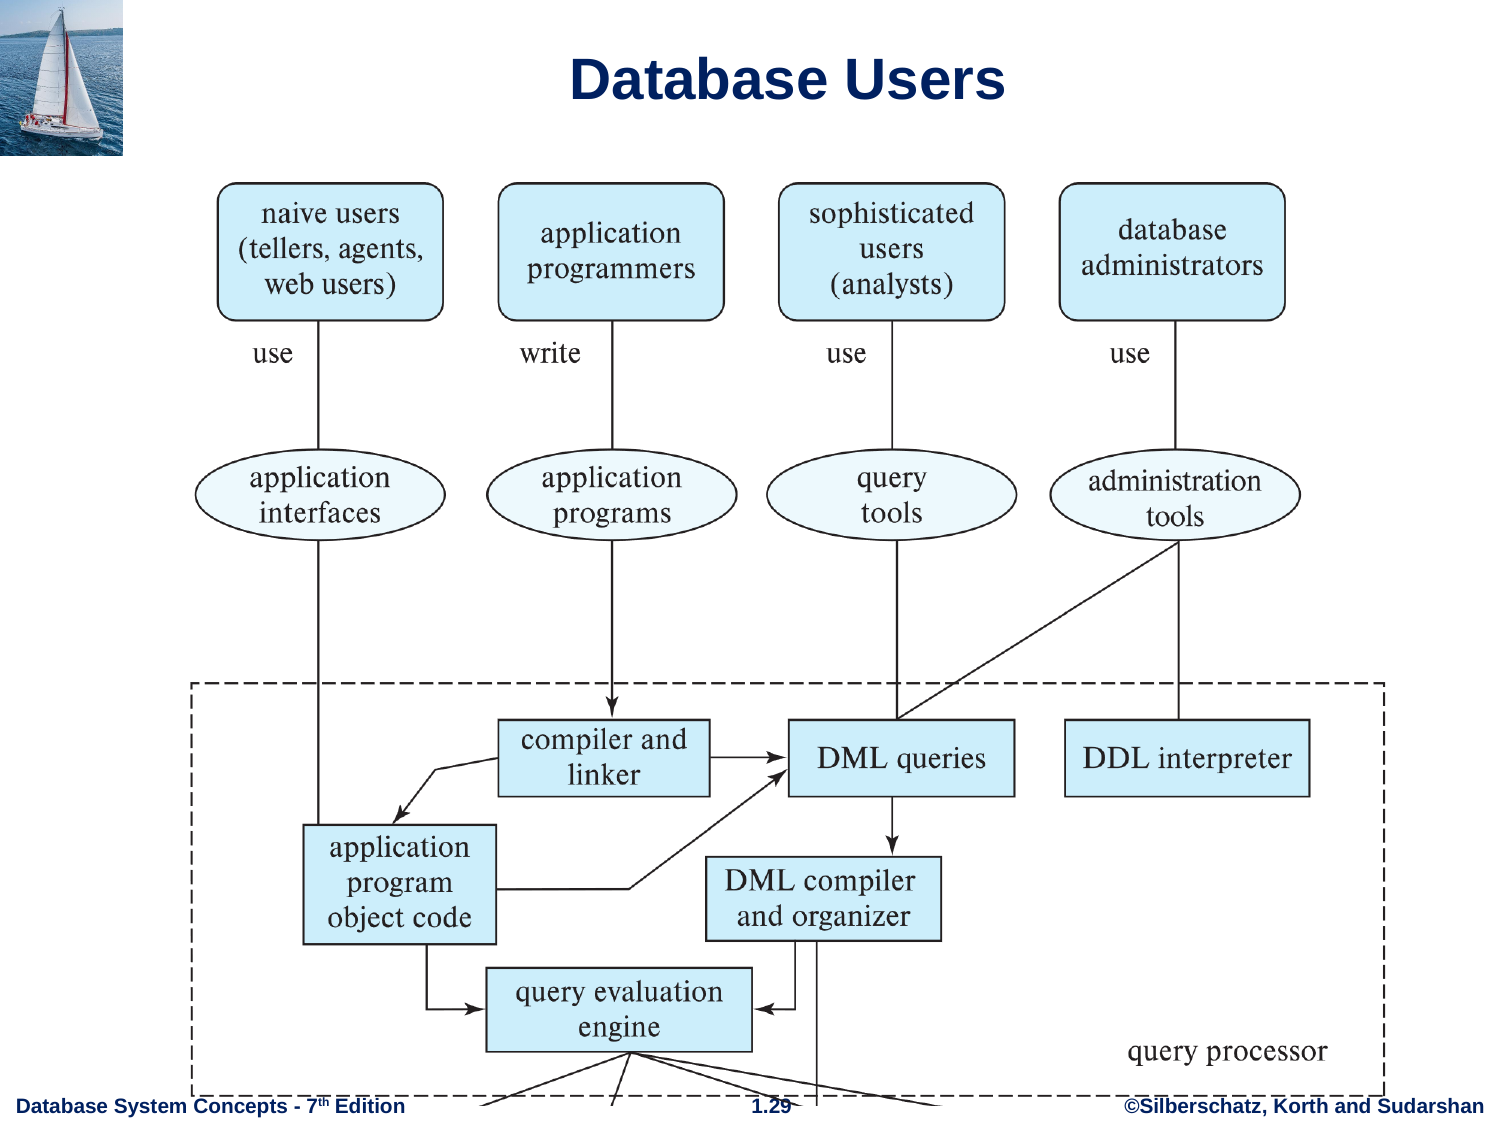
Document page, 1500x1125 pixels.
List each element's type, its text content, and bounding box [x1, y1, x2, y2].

picture [0, 0, 123, 156]
picture [188, 182, 1386, 1106]
title Database Users [125, 18, 1452, 120]
